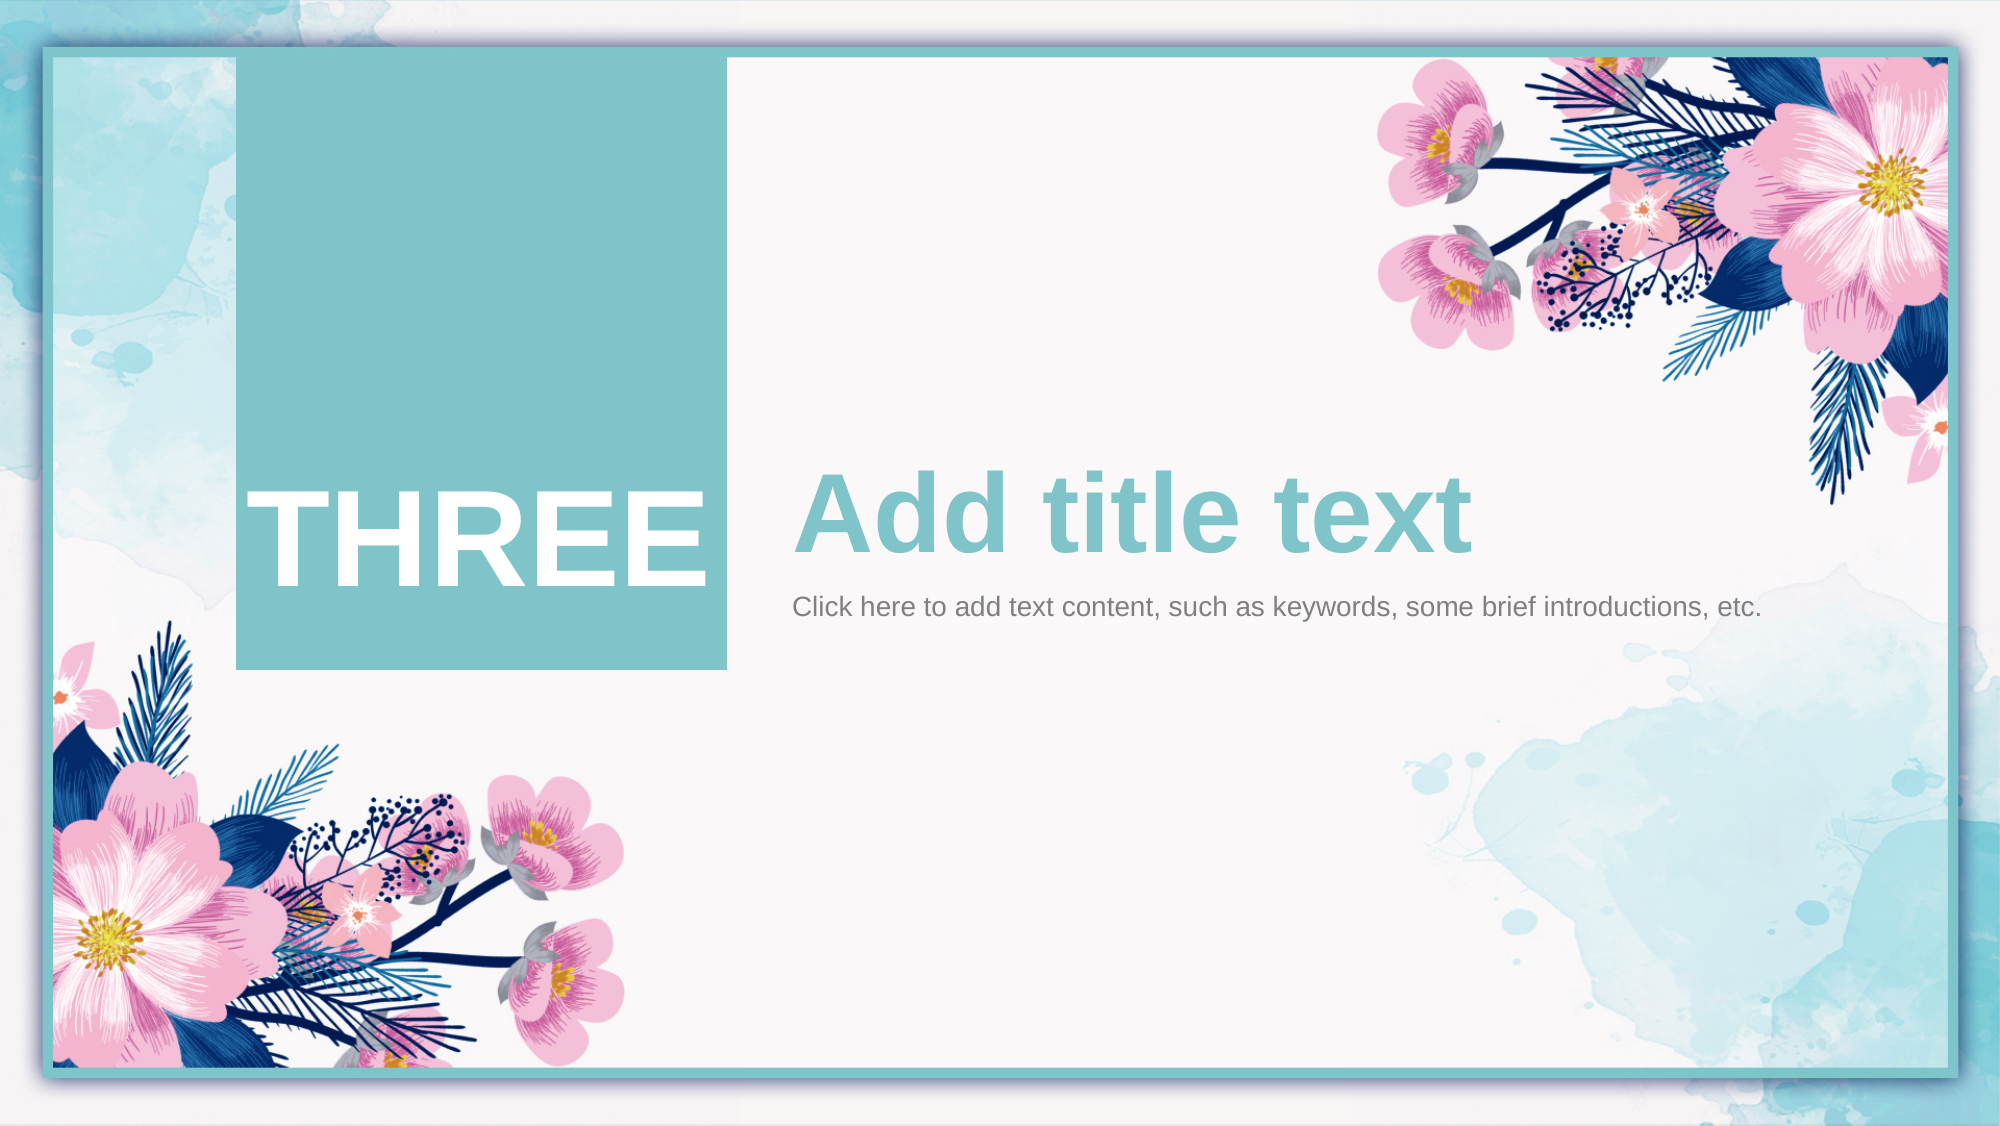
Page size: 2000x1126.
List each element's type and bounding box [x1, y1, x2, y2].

picture [0, 0, 2000, 1126]
text_box [776, 432, 1824, 626]
